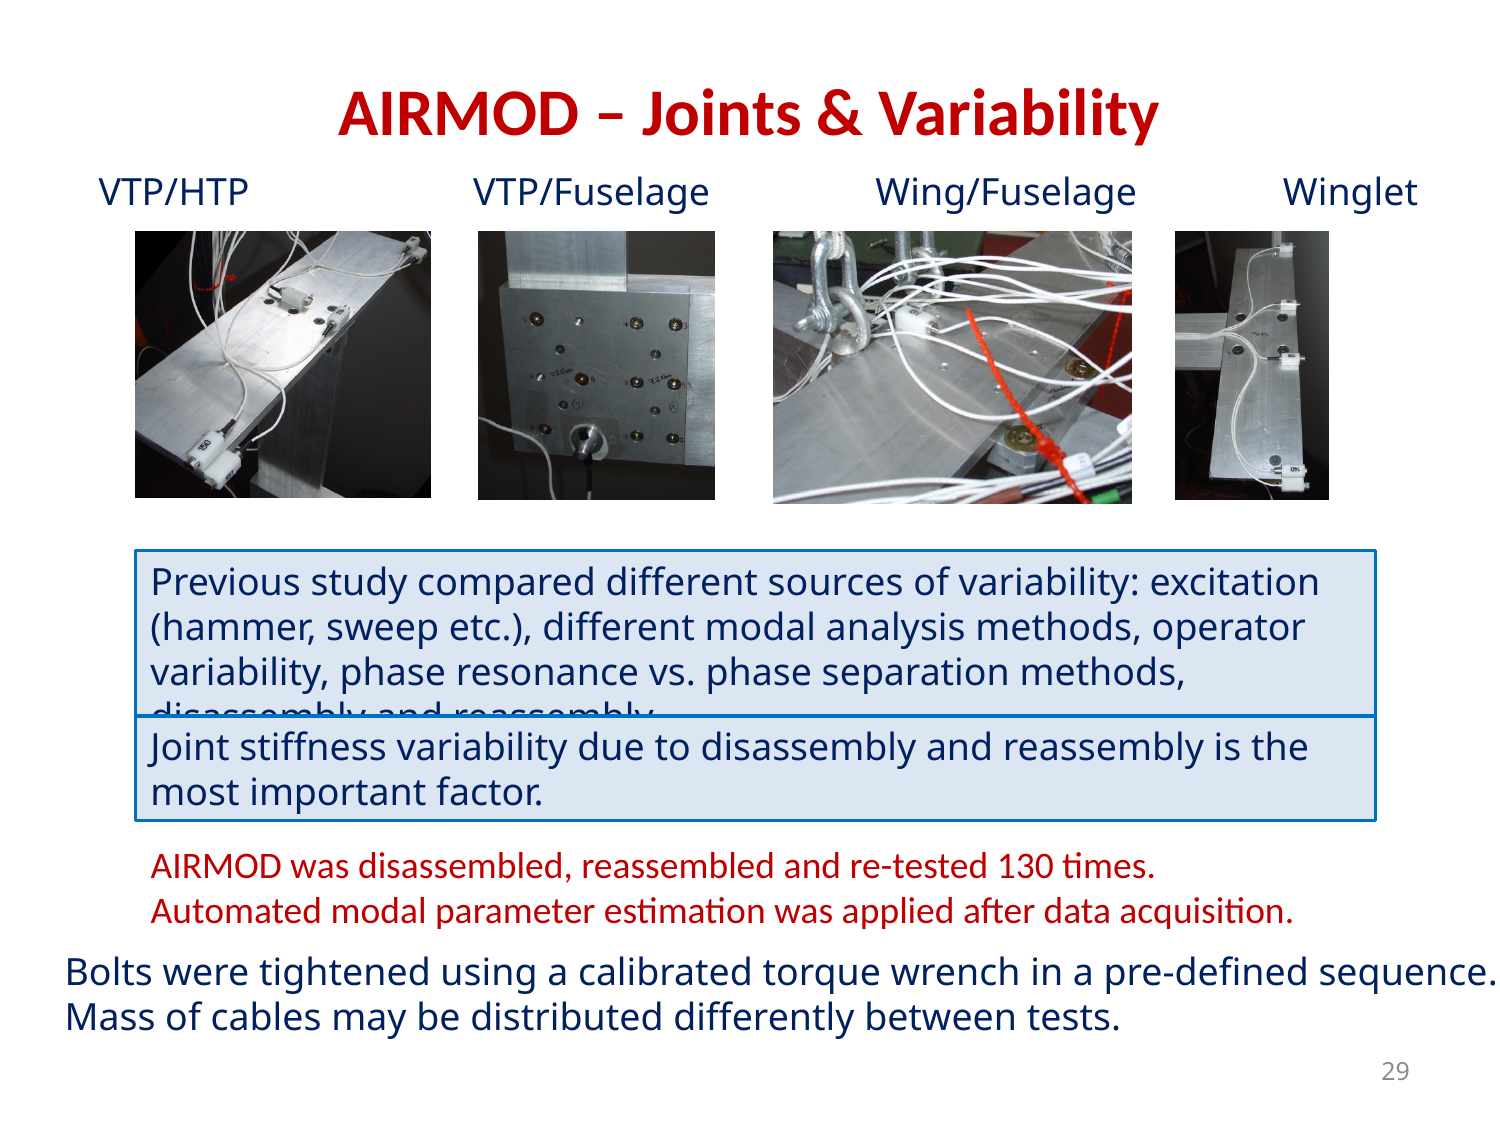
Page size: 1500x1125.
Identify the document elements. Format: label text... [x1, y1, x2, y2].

text_box AIRMOD was disassembled, reassembled and re-tested 130 times. Automated modal parameter estimation was applied after data acquisition. [135, 834, 1322, 984]
picture [135, 231, 431, 498]
text_box Previous study compared different sources of variability: excitation (hammer, sweep etc.), different modal analysis methods, operator variability, phase resonance vs. phase separation methods, disassembly and reassembly. [135, 550, 1376, 715]
picture [1174, 231, 1329, 500]
text_box Bolts were tightened using a calibrated torque wrench in a pre-defined sequence. Mass of cables may be distributed differently between tests. [49, 940, 1500, 1046]
picture [773, 231, 1132, 504]
picture [477, 231, 715, 500]
slide_number 29 [1074, 1046, 1425, 1103]
text_box Joint stiffness variability due to disassembly and reassembly is the most important factor. [135, 715, 1376, 821]
text_box VTP/HTP VTP/Fuselage Wing/Fuselage Winglet [44, 160, 1436, 221]
title AIRMOD – Joints & Variability [75, 45, 1425, 160]
